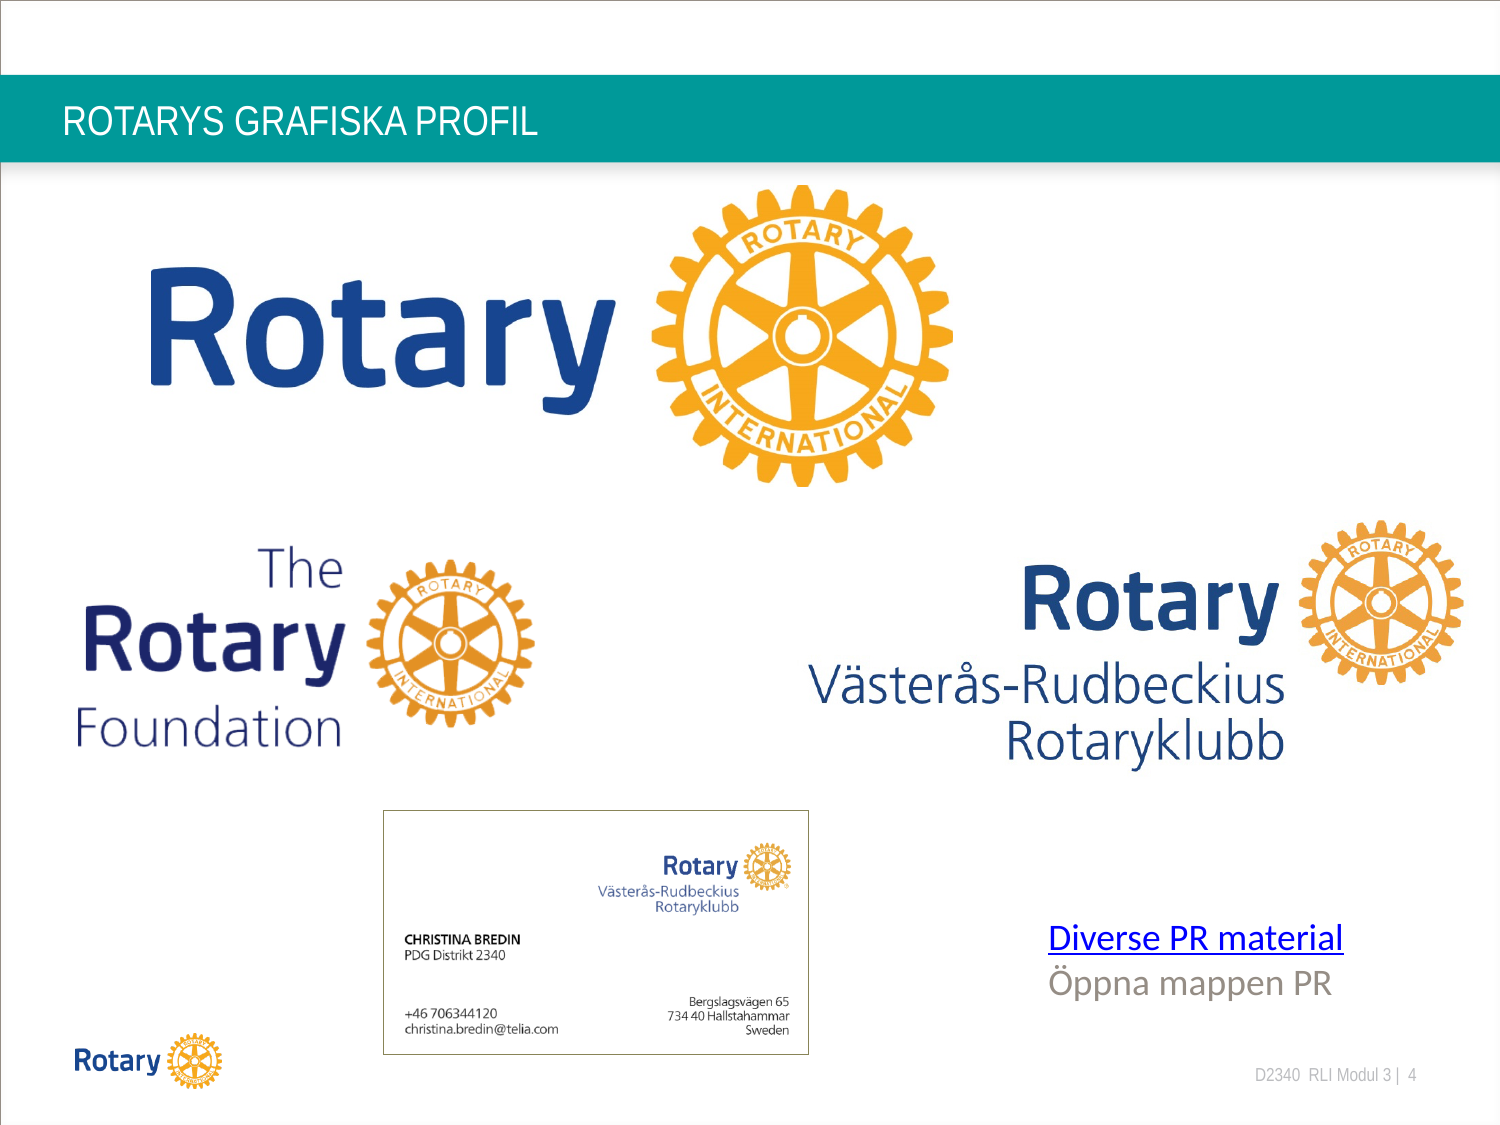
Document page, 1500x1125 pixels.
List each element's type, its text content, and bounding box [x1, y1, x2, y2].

text_box Diverse PR material Öppna mappen PR [1033, 905, 1415, 1010]
title ROTARYS GRAFISKA PROFIL [62, 75, 1500, 163]
picture [75, 1033, 222, 1089]
picture [383, 810, 810, 1055]
picture [41, 508, 552, 767]
picture [150, 185, 953, 487]
picture [776, 508, 1480, 779]
